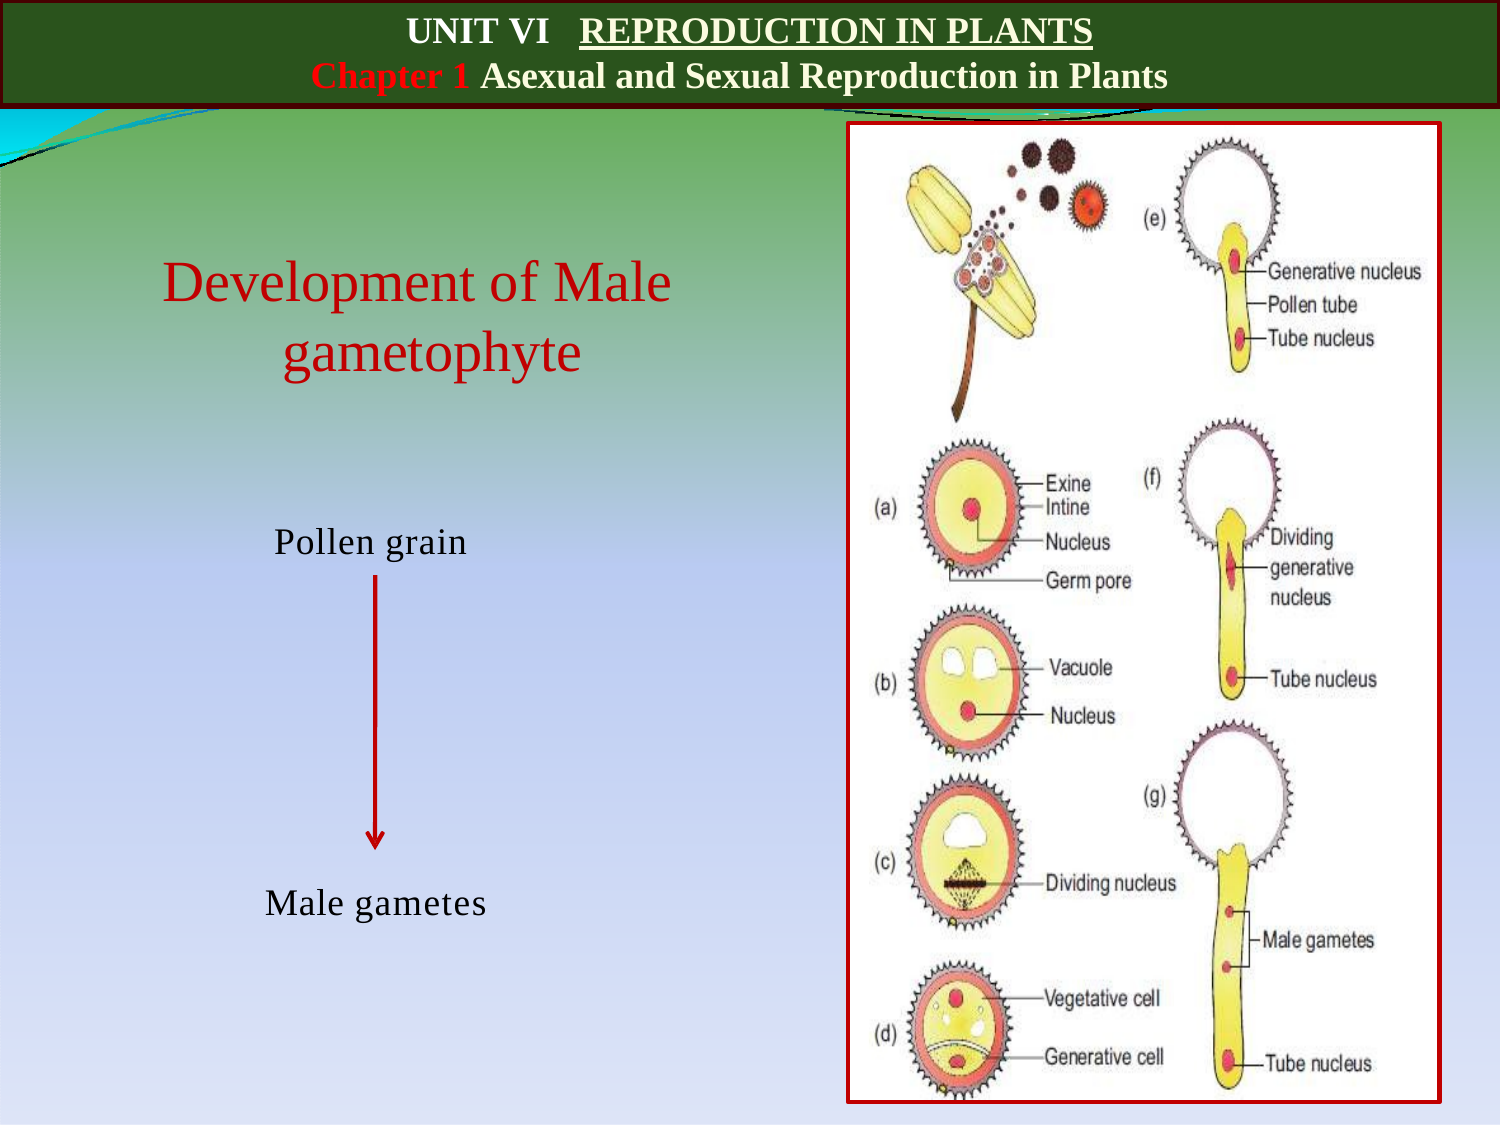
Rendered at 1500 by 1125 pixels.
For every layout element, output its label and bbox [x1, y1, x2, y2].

text_box [0, 0, 1500, 1125]
